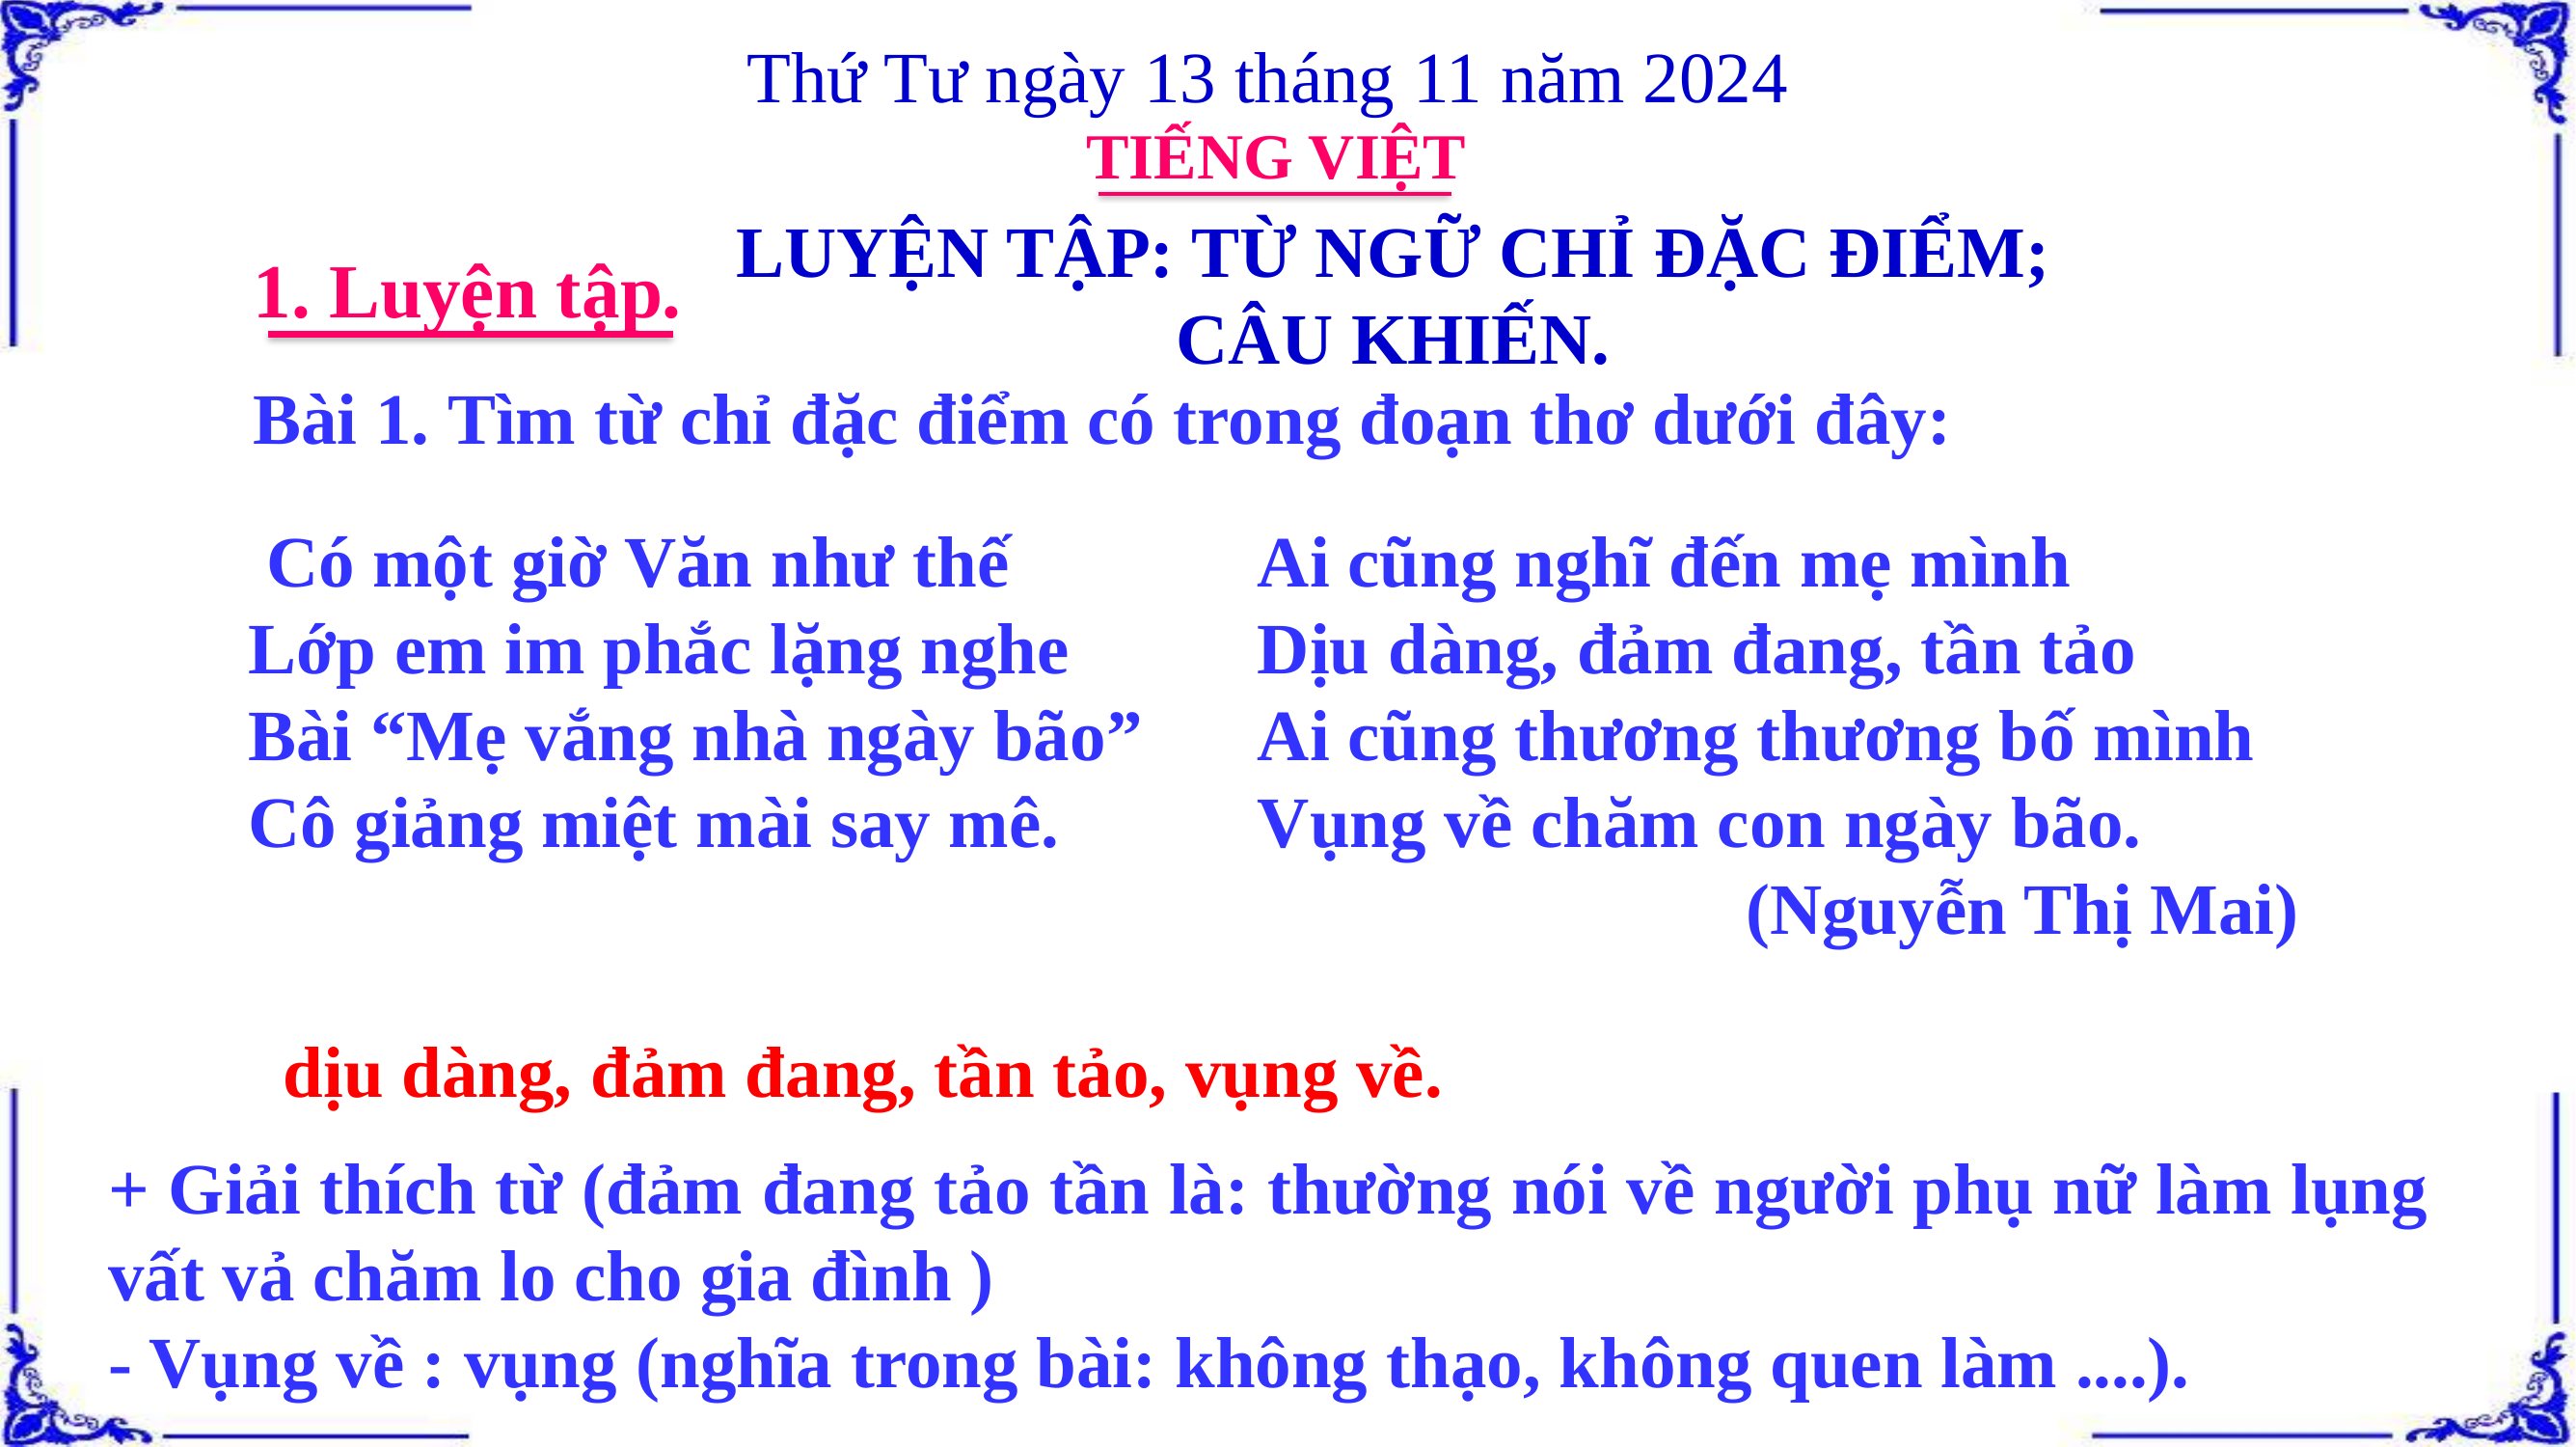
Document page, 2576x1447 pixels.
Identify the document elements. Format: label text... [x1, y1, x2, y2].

text_box Bài 1. Tìm từ chỉ đặc điểm có trong đoạn thơ dưới đây: [238, 347, 2449, 466]
text_box Có một giờ Văn như thế Lớp em im phắc lặng nghe Bài “Mẹ vắng nhà ngày bão” Cô giảng miệt mài say mê. [233, 507, 1243, 869]
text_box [238, 233, 903, 342]
text_box LUYỆN TẬP: TỪ NGỮ CHỈ ĐẶC ĐIỂM; CÂU KHIẾN. [703, 197, 2083, 386]
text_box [730, 23, 1805, 201]
picture [0, 0, 2576, 1447]
text_box + Giải thích từ (đảm đang tảo tần là: thường nói về người phụ nữ làm lụng vất vả chăm lo cho gia đình ) - Vụng về : vụng (nghĩa trong bài: không thạo, không quen làm ....). [94, 1133, 2444, 1409]
text_box Ai cũng nghĩ đến mẹ mình Dịu dàng, đảm đang, tần tảo Ai cũng thương thương bố mình Vụng về chăm con ngày bão. (Nguyễn Thị Mai) [1243, 507, 2437, 956]
text_box dịu dàng, đảm đang, tần tảo, vụng về. [196, 1000, 1608, 1120]
